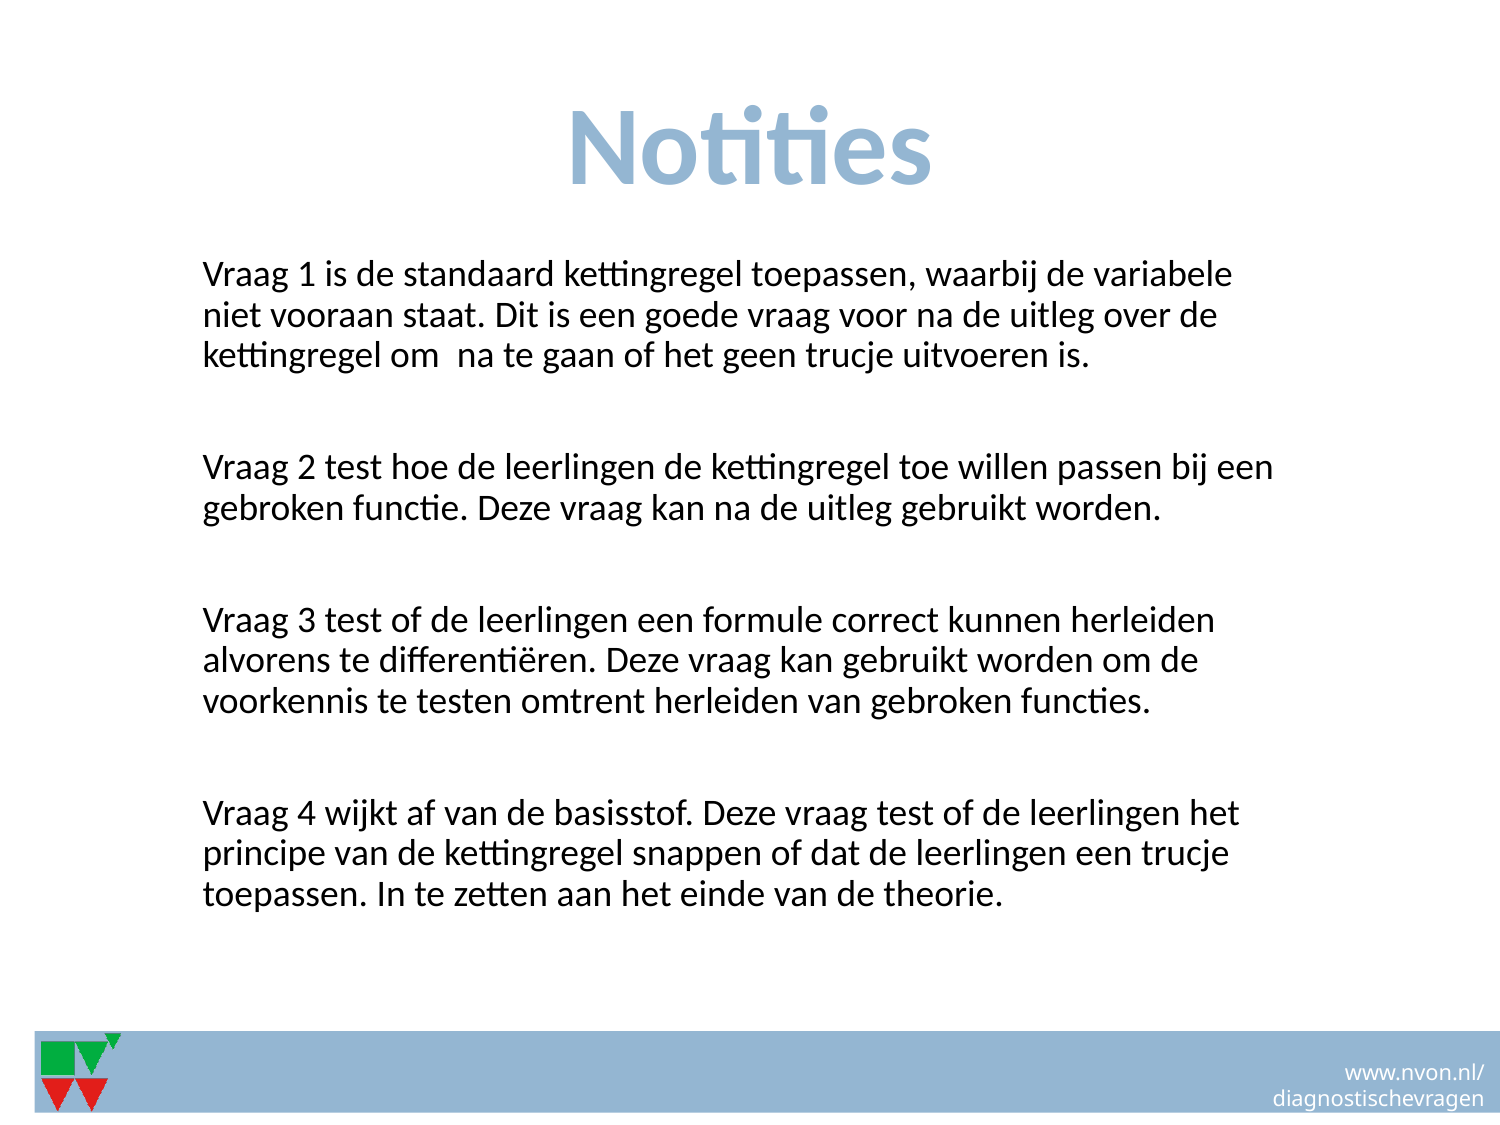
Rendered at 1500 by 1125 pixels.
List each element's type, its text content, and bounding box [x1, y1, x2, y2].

subtitle Vraag 1 is de standaard kettingregel toepassen, waarbij de variabele niet vooraan staat. Dit is een goede vraag voor na de uitleg over de kettingregel om na te gaan of het geen trucje uitvoeren is. Vraag 2 test hoe de leerlingen de kettingregel toe willen passen bij een gebroken functie. Deze vraag kan na de uitleg gebruikt worden. Vraag 3 test of de leerlingen een formule correct kunnen herleiden alvorens te differentiëren. Deze vraag kan gebruikt worden om de voorkennis te testen omtrent herleiden van gebroken functies. Vraag 4 wijkt af van de basisstof. Deze vraag test of de leerlingen het principe van de kettingregel snappen of dat de leerlingen een trucje toepassen. In te zetten aan het einde van de theorie. [187, 246, 1313, 1027]
text_box www.nvon.nl/diagnostischevragen [1119, 1051, 1500, 1119]
title Notities [187, 69, 1313, 246]
picture [34, 1026, 123, 1113]
text_box [126, 1031, 1500, 1113]
